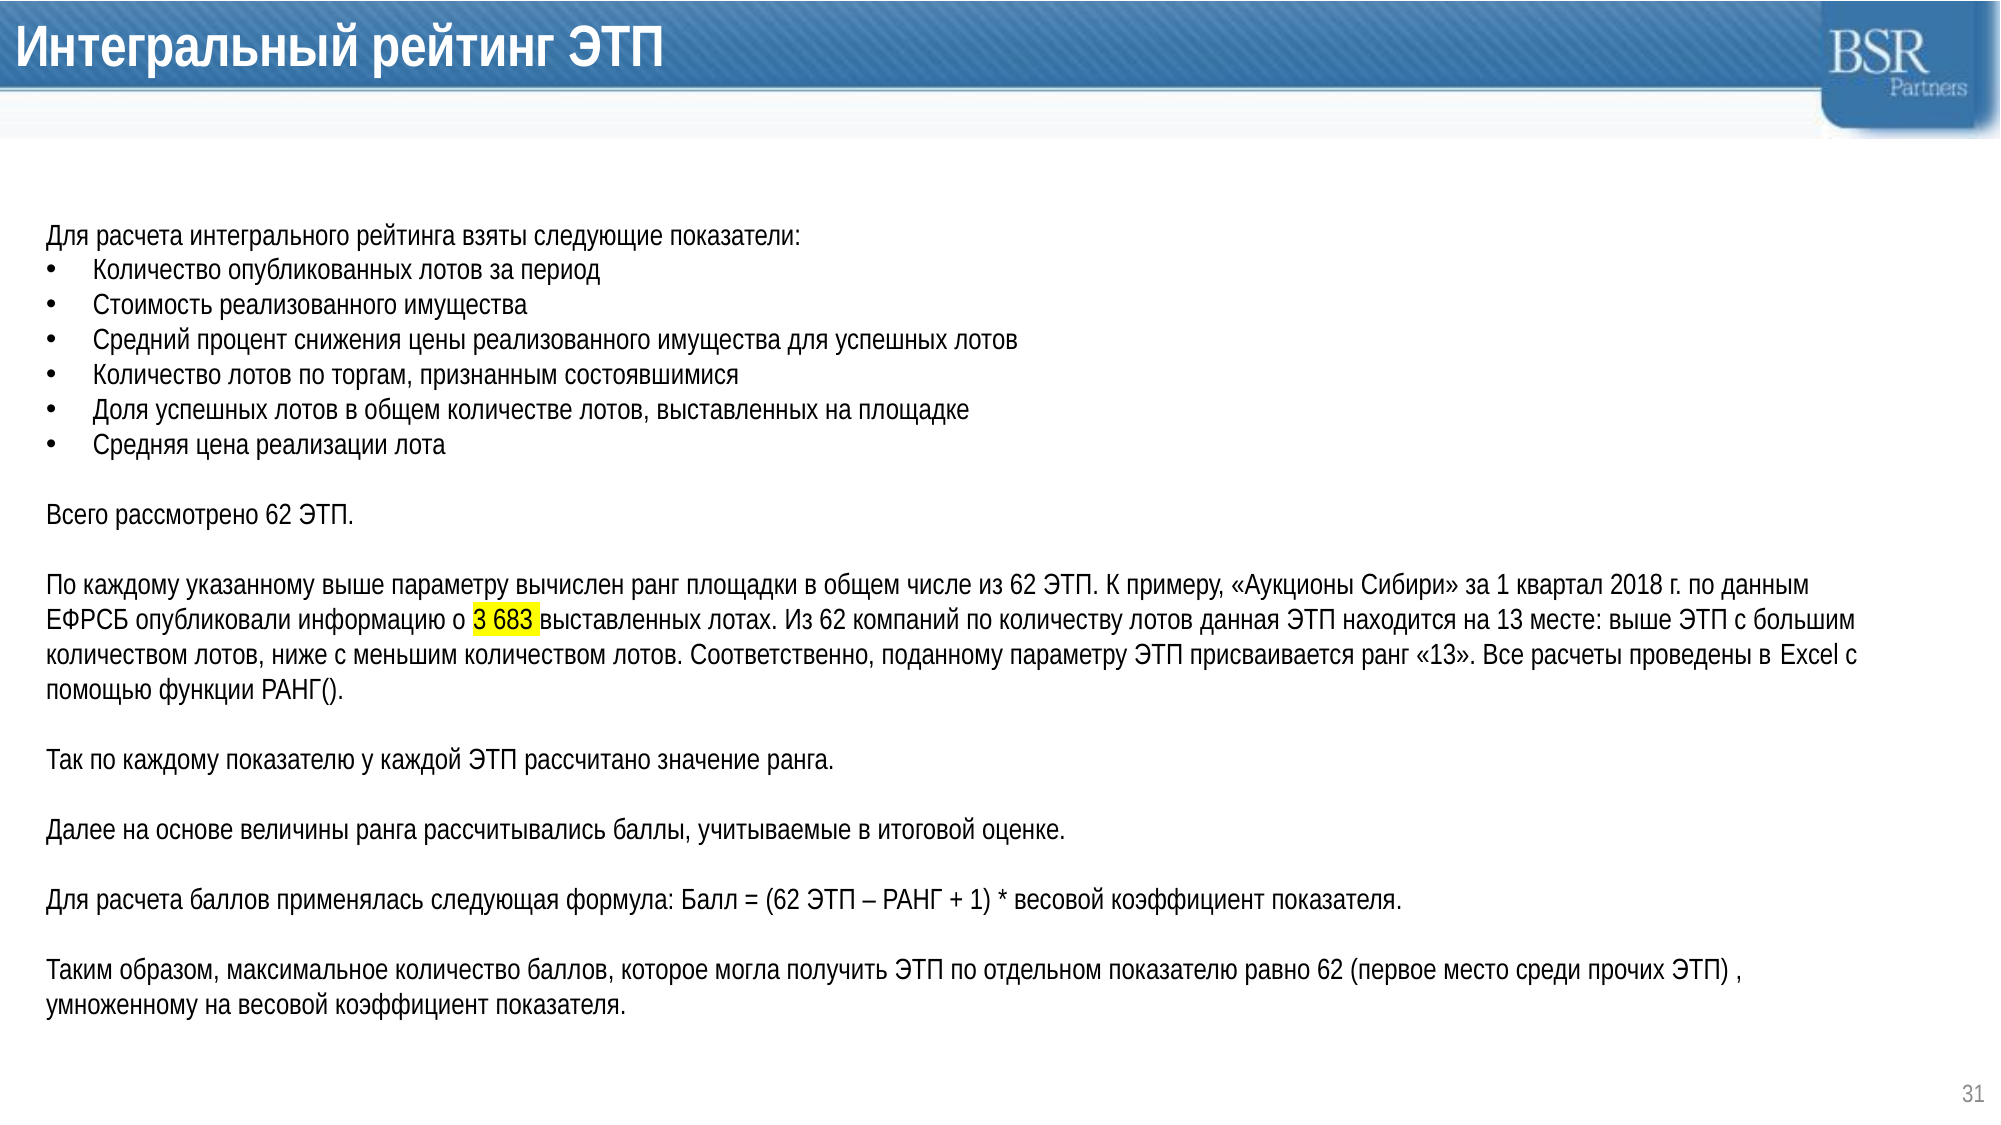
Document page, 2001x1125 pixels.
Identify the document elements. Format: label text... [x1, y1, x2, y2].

text_box Для расчета интегрального рейтинга взяты следующие показатели: Количество опубликованных лотов за период Стоимость реализованного имущества Средний процент снижения цены реализованного имущества для успешных лотов Количество лотов по торгам, признанным состоявшимися Доля успешных лотов в общем количестве лотов, выставленных на площадке Средняя цена реализации лота Всего рассмотрено 62 ЭТП. По каждому указанному выше параметру вычислен ранг площадки в общем числе из 62 ЭТП. К примеру, «Аукционы Сибири» за 1 квартал 2018 г. по данным ЕФРСБ опубликовали информацию о 3 683 выставленных лотах. Из 62 компаний по количеству лотов данная ЭТП находится на 13 месте: выше ЭТП с большим количеством лотов, ниже с меньшим количеством лотов. Соответственно, поданному параметру ЭТП присваивается ранг «13». Все расчеты проведены в Excel c помощью функции РАНГ(). Так по каждому показателю у каждой ЭТП рассчитано значение ранга. Далее на основе величины ранга рассчитывались баллы, учитываемые в итоговой оценке. Для расчета баллов применялась следующая формула: Балл = (62 ЭТП – РАНГ + 1) * весовой коэффициент показателя. Таким образом, максимальное количество баллов, которое могла получить ЭТП по отдельном показателю равно 62 (первое место среди прочих ЭТП) , умноженному на весовой коэффициент показателя. [31, 208, 1916, 1063]
title Интегральный рейтинг ЭТП [0, 0, 1725, 112]
picture [0, 1, 2000, 139]
slide_number 31 [1550, 1062, 2000, 1123]
